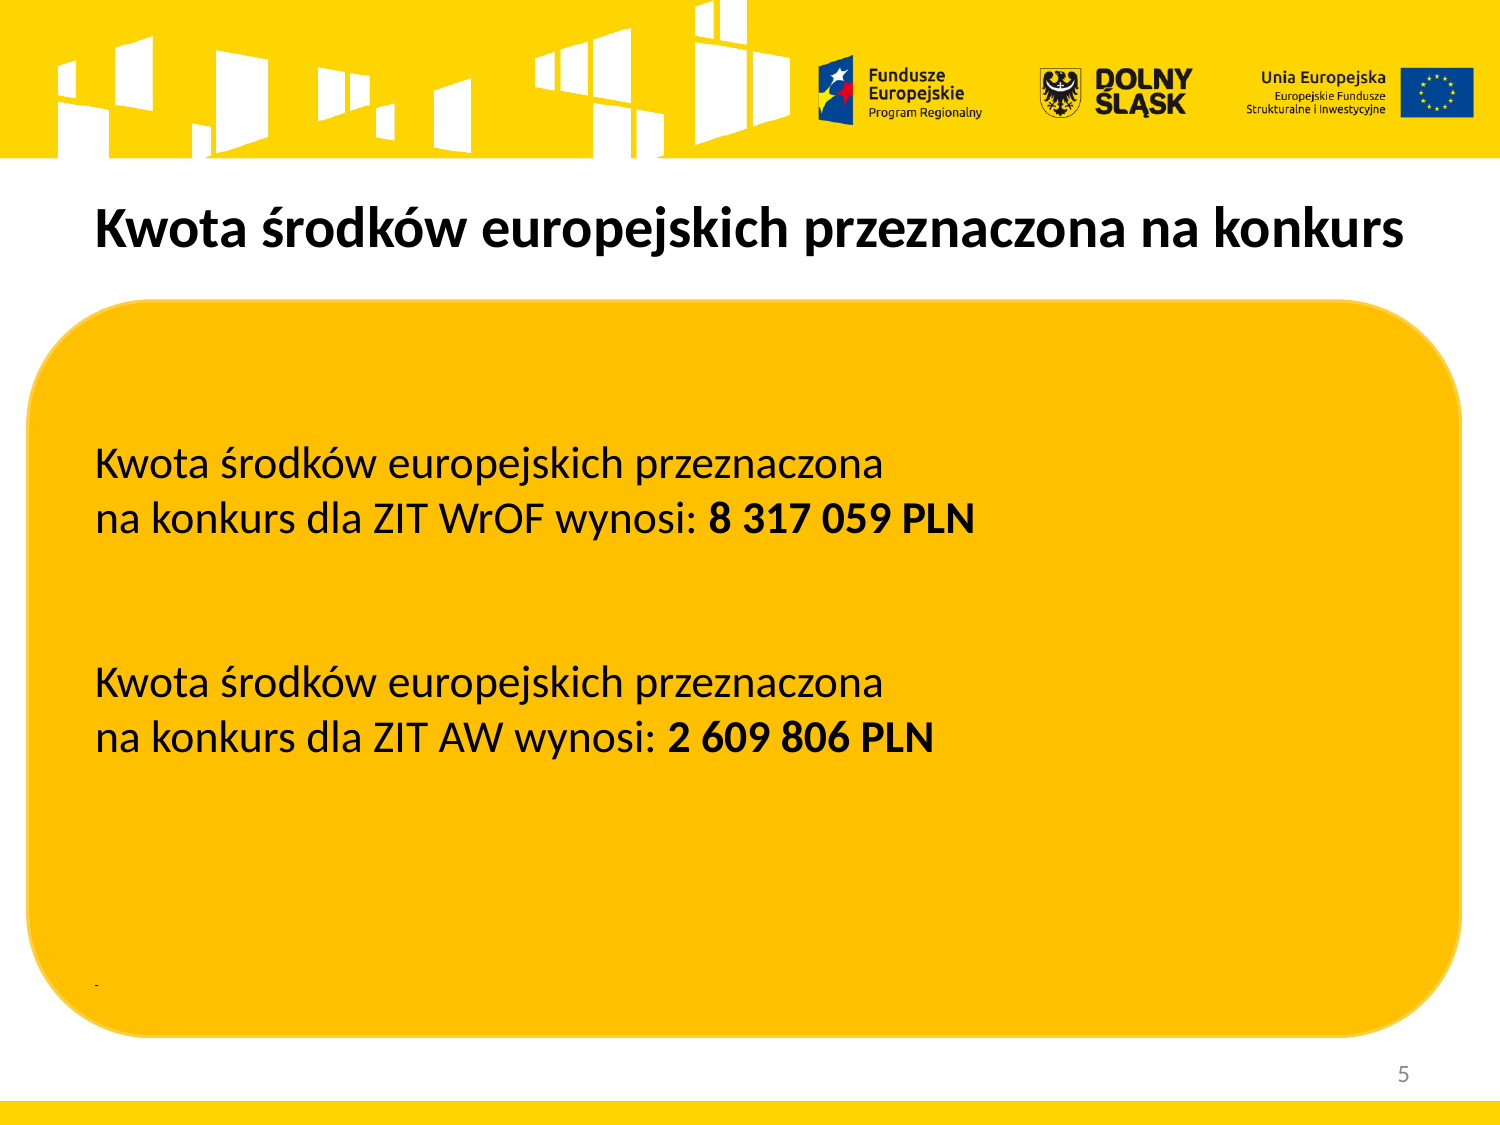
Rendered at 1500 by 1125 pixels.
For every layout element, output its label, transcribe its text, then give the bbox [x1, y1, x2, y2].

text_box [26, 299, 1463, 1039]
text_box Kwota środków europejskich przeznaczona na konkurs dla ZIT WrOF wynosi: 8 317 059 PLN Kwota środków europejskich przeznaczona na konkurs dla ZIT AW wynosi: 2 609 806 PLN [80, 277, 1333, 1010]
picture [0, 278, 1500, 1125]
slide_number 5 [1074, 1042, 1425, 1103]
title Kwota środków europejskich przeznaczona na konkurs [0, 171, 1500, 278]
picture [0, 0, 1500, 171]
